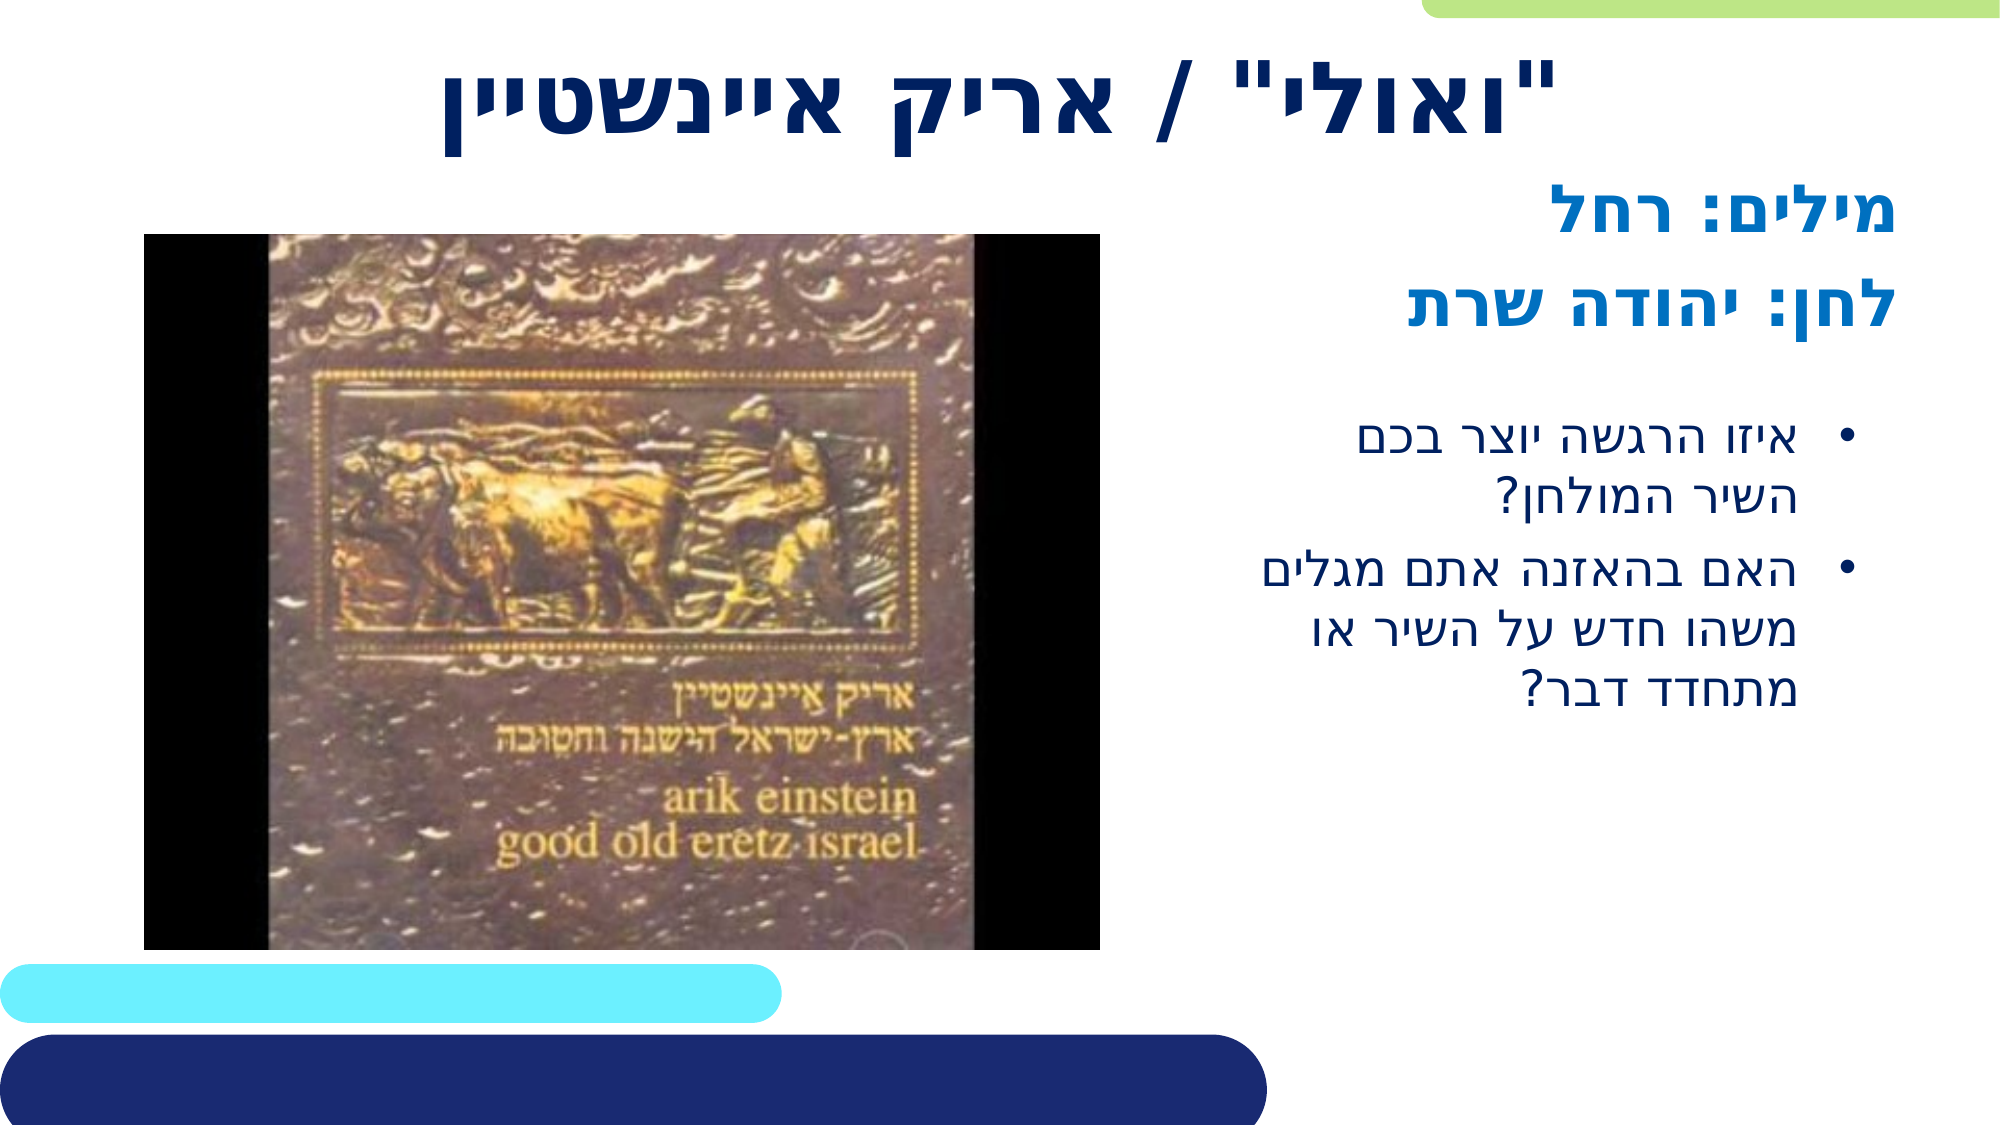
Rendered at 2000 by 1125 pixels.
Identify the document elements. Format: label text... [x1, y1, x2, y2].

list איזו הרגשה יוצר בכם השיר המולחן? האם בהאזנה אתם מגלים משהו חדש על השיר או מתחדד דבר? [1237, 396, 1872, 898]
title "ואולי" / אריק איינשטיין [84, 34, 1916, 154]
list מילים: רחל לחן: יהודה שרת [1377, 153, 1916, 347]
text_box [143, 232, 1101, 951]
